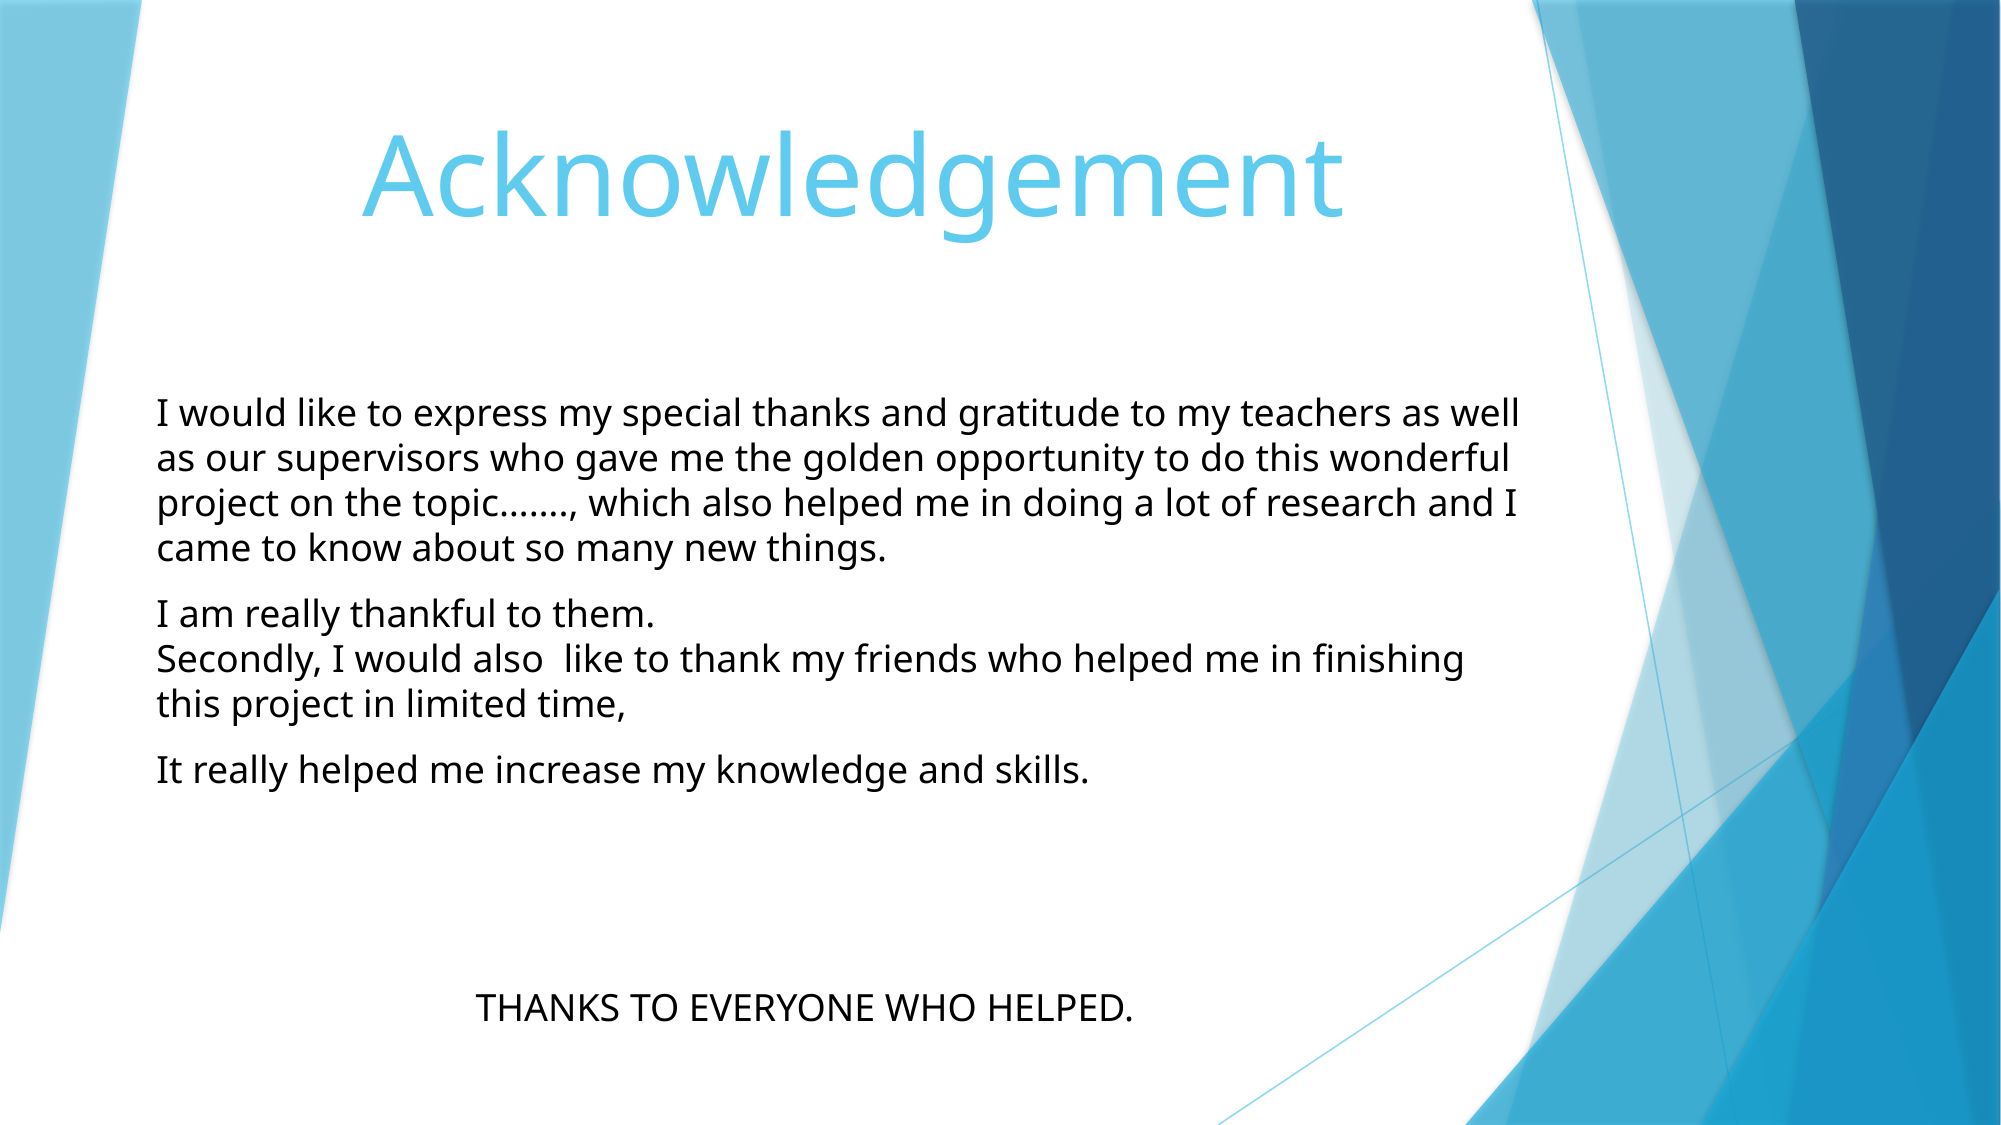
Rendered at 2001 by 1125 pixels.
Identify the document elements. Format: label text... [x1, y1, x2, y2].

subtitle I would like to express my special thanks and gratitude to my teachers as well as our supervisors who gave me the golden opportunity to do this wonderful project on the topic……., which also helped me in doing a lot of research and I came to know about so many new things. I am really thankful to them. Secondly, I would also like to thank my friends who helped me in finishing this project in limited time, It really helped me increase my knowledge and skills. [141, 381, 1555, 880]
text_box THANKS TO EVERYONE WHO HELPED. [460, 977, 1150, 1037]
title Acknowledgement [86, 115, 1361, 247]
